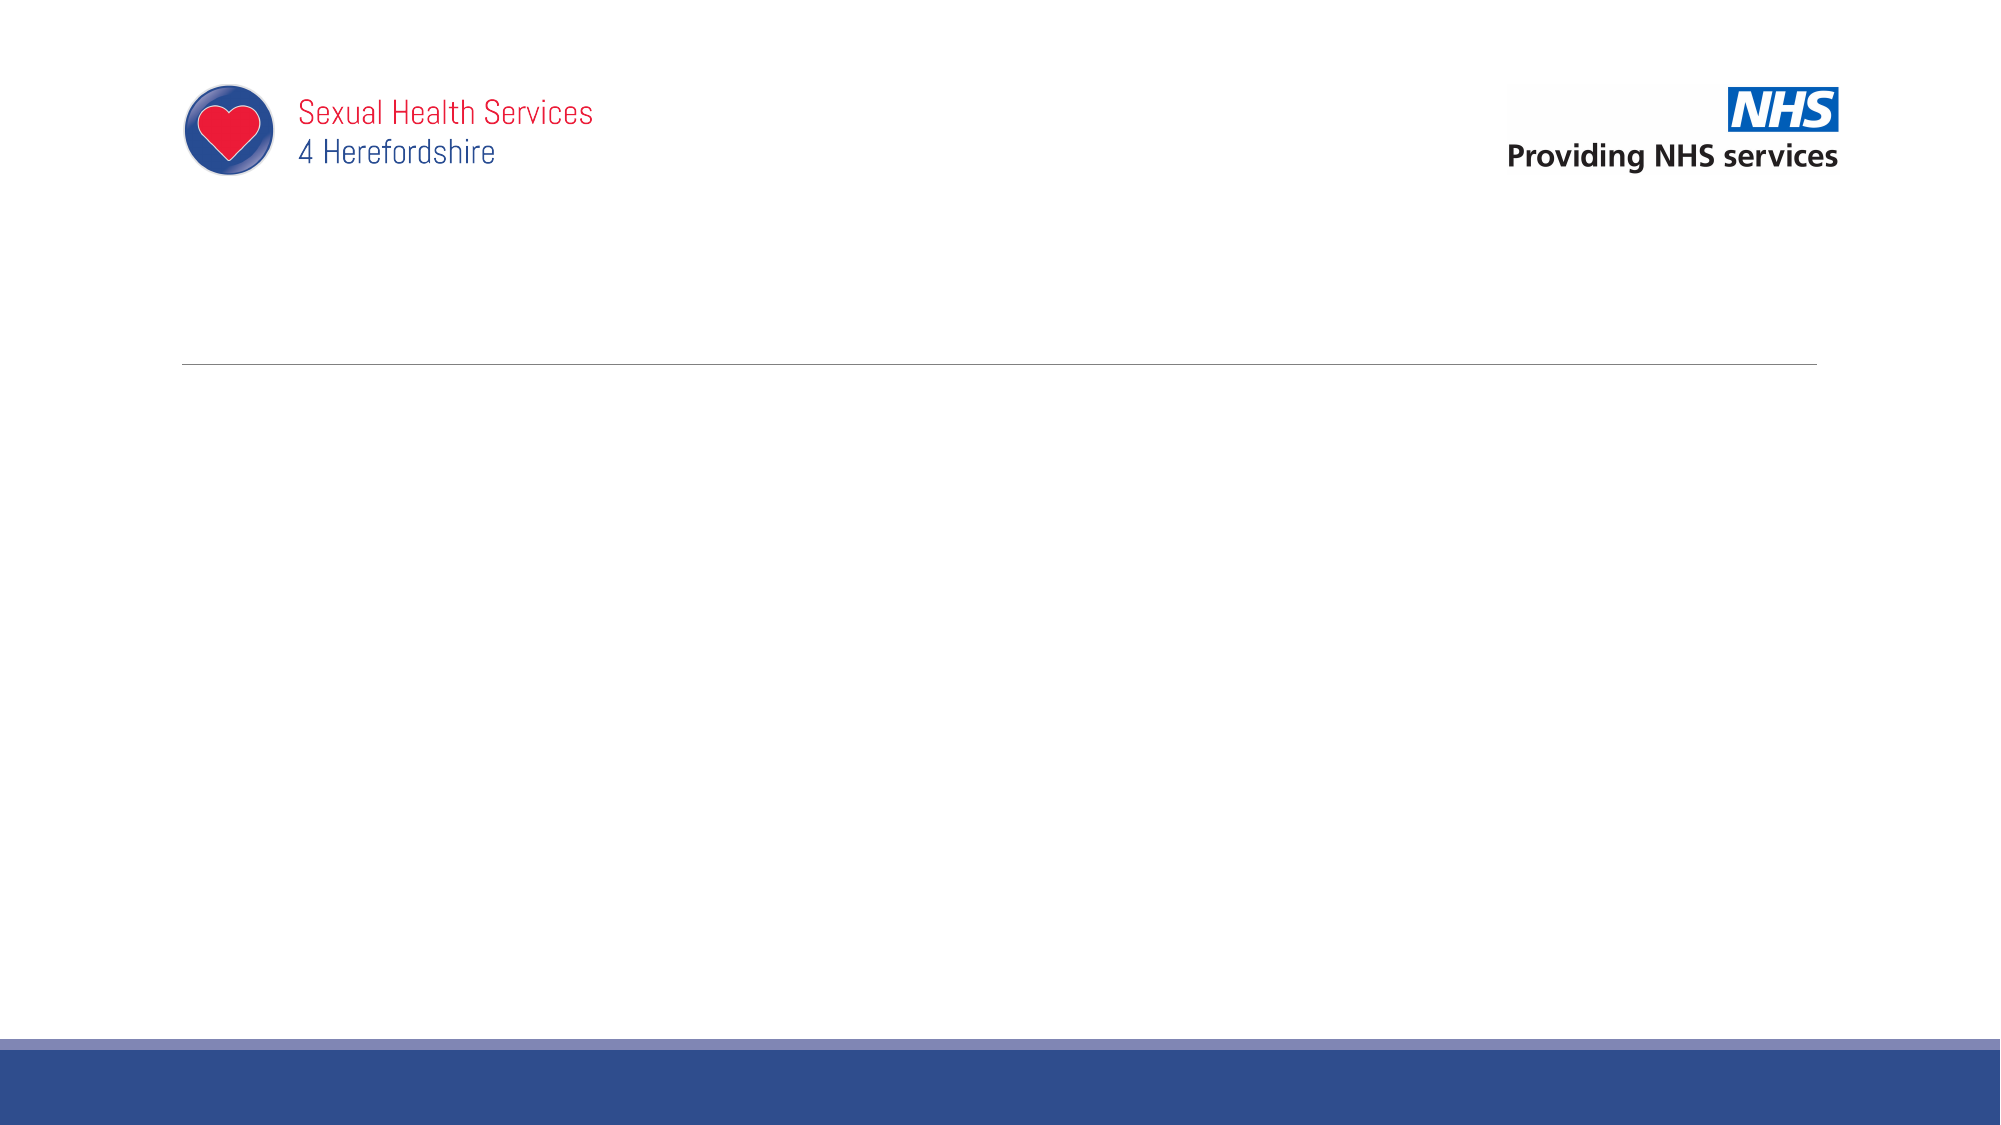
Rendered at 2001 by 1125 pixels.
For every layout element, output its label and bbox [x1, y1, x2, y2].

picture [183, 84, 592, 176]
picture [1507, 84, 1840, 175]
